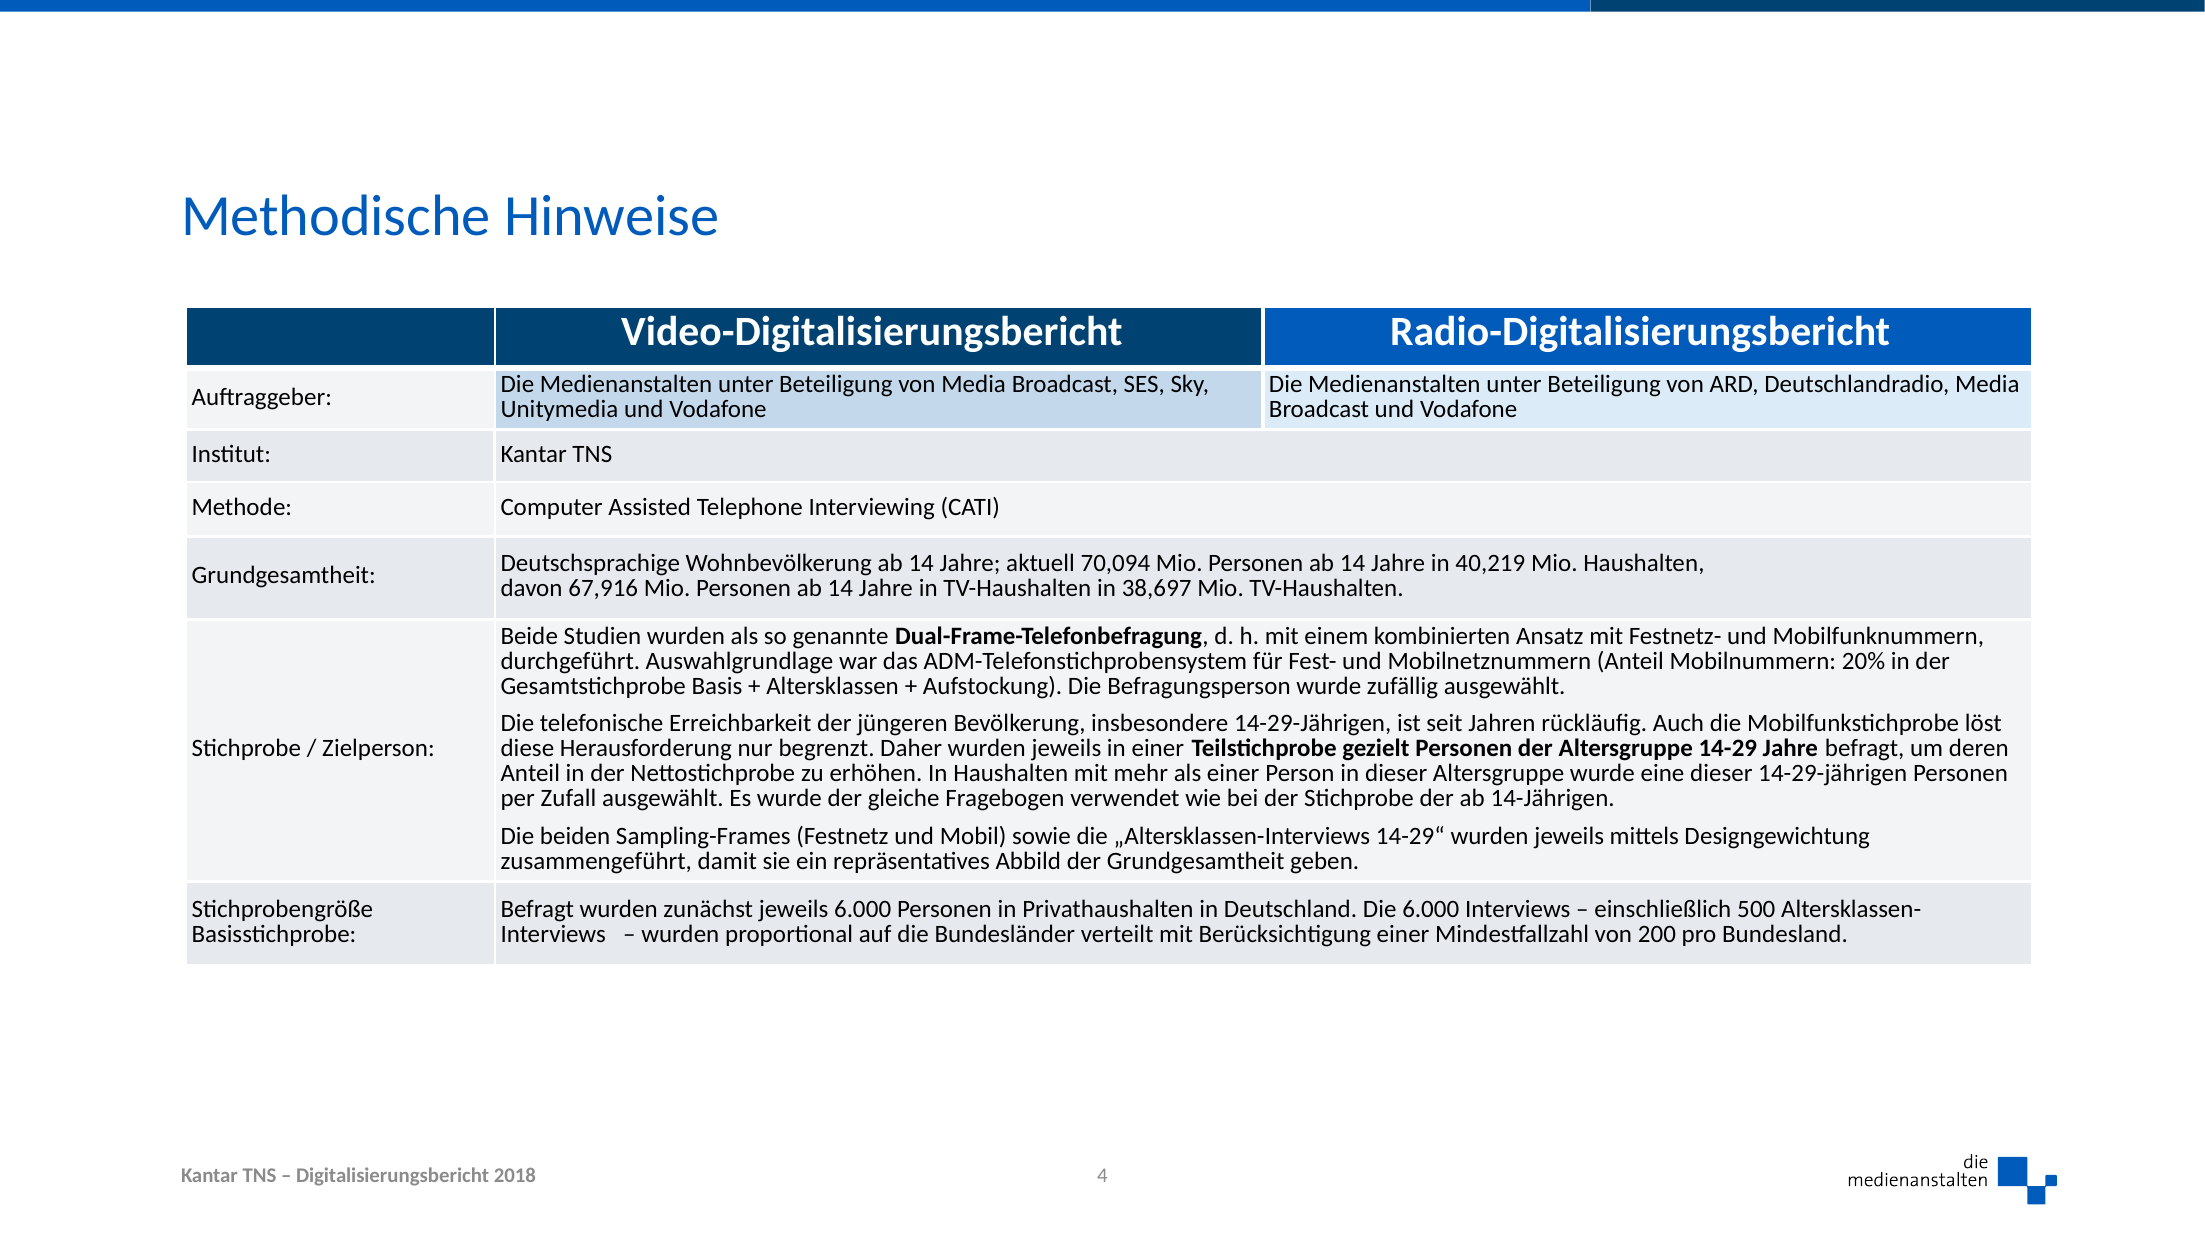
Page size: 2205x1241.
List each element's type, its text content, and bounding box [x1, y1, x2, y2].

slide_number 4 [1078, 1149, 1127, 1187]
table_header Radio-Digitalisierungsbericht [1265, 308, 2031, 365]
table_cell Befragt wurden zunächst jeweils 6.000 Personen in Privathaushalten in Deutschland. Die 6.000 Interviews – einschließlich 500 Altersklassen-Interviews – wurden proportional auf die Bundesländer verteilt mit Berücksichtigung einer Mindestfallzahl von 200 pro Bundesland. [496, 883, 2031, 964]
table_cell Deutschsprachige Wohnbevölkerung ab 14 Jahre; aktuell 70,094 Mio. Personen ab 14 Jahre in 40,219 Mio. Haushalten, davon 67,916 Mio. Personen ab 14 Jahre in TV-Haushalten in 38,697 Mio. TV-Haushalten. [496, 538, 2031, 618]
table_cell Grundgesamtheit: [187, 538, 494, 618]
title Methodische Hinweise [181, 177, 2024, 266]
table_cell Kantar TNS [496, 431, 2031, 481]
table_cell Methode: [187, 483, 494, 535]
table_cell Die Medienanstalten unter Beteiligung von ARD, Deutschlandradio, Media Broadcast und Vodafone [1265, 371, 2031, 428]
table_cell Auftraggeber: [187, 371, 494, 428]
table_cell Institut: [187, 431, 493, 481]
table_header Video-Digitalisierungsbericht [496, 308, 1261, 365]
table_cell Stichprobengröße Basisstichprobe: [187, 883, 494, 964]
table_cell Die Medienanstalten unter Beteiligung von Media Broadcast, SES, Sky, Unitymedia und Vodafone [496, 371, 1261, 428]
table_header [187, 308, 494, 365]
table_cell Computer Assisted Telephone Interviewing (CATI) [496, 483, 2031, 535]
table_cell Beide Studien wurden als so genannte Dual-Frame-Telefonbefragung, d. h. mit einem kombinierten Ansatz mit Festnetz- und Mobilfunknummern, durchgeführt. Auswahlgrundlage war das ADM-Telefonstichprobensystem für Fest- und Mobilnetznummern (Anteil Mobilnummern: 20% in der Gesamtstichprobe Basis + Altersklassen + Aufstockung). Die Befragungsperson wurde zufällig ausgewählt. Die telefonische Erreichbarkeit der jüngeren Bevölkerung, insbesondere 14-29-Jährigen, ist seit Jahren rückläufig. Auch die Mobilfunkstichprobe löst diese Herausforderung nur begrenzt. Daher wurden jeweils in einer Teilstichprobe gezielt Personen der Altersgruppe 14-29 Jahre befragt, um deren Anteil in der Nettostichprobe zu erhöhen. In Haushalten mit mehr als einer Person in dieser Altersgruppe wurde eine dieser 14-29-jährigen Personen per Zufall ausgewählt. Es wurde der gleiche Fragebogen verwendet wie bei der Stichprobe der ab 14-Jährigen. Die beiden Sampling-Frames (Festnetz und Mobil) sowie die „Altersklassen-Interviews 14-29“ wurden jeweils mittels Designgewichtung zusammengeführt, damit sie ein repräsentatives Abbild der Grundgesamtheit geben. [496, 621, 2031, 880]
table_cell Stichprobe / Zielperson: [187, 621, 494, 880]
footer Kantar TNS – Digitalisierungsbericht 2018 [181, 1151, 809, 1187]
